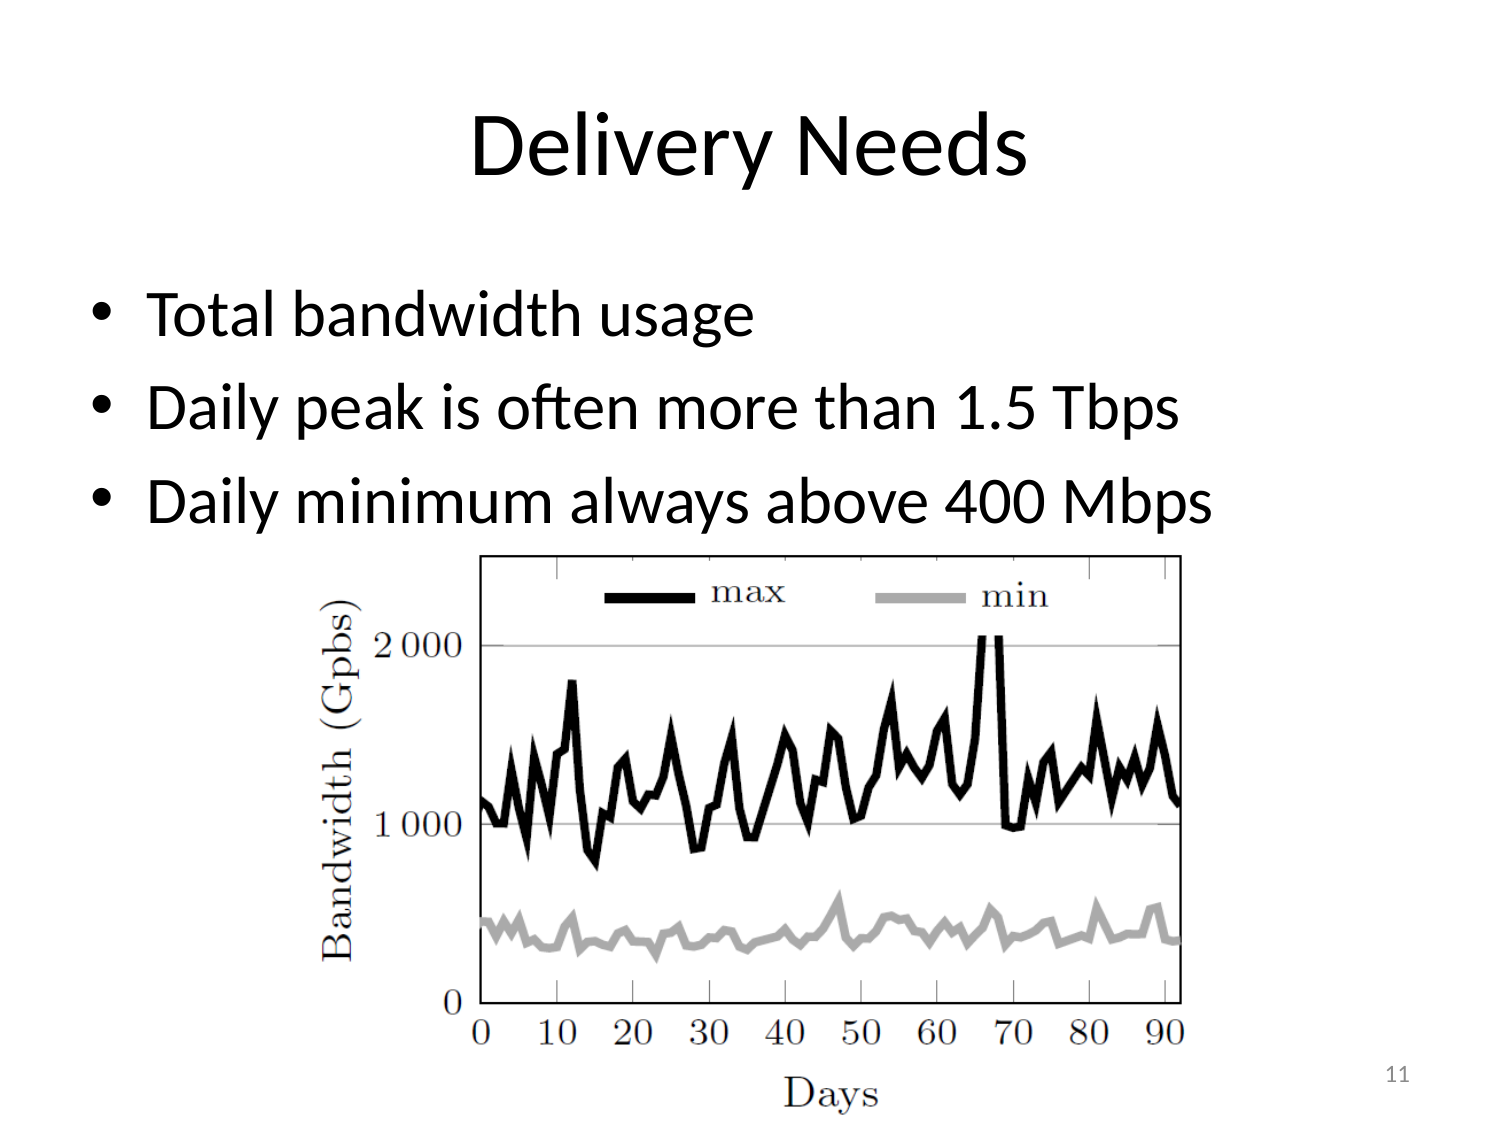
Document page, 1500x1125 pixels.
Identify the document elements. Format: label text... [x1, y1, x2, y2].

picture [288, 550, 1200, 1118]
slide_number 11 [1203, 1042, 1425, 1103]
list Total bandwidth usage Daily peak is often more than 1.5 Tbps Daily minimum always above 400 Mbps [75, 262, 1425, 1005]
title Delivery Needs [75, 45, 1425, 233]
